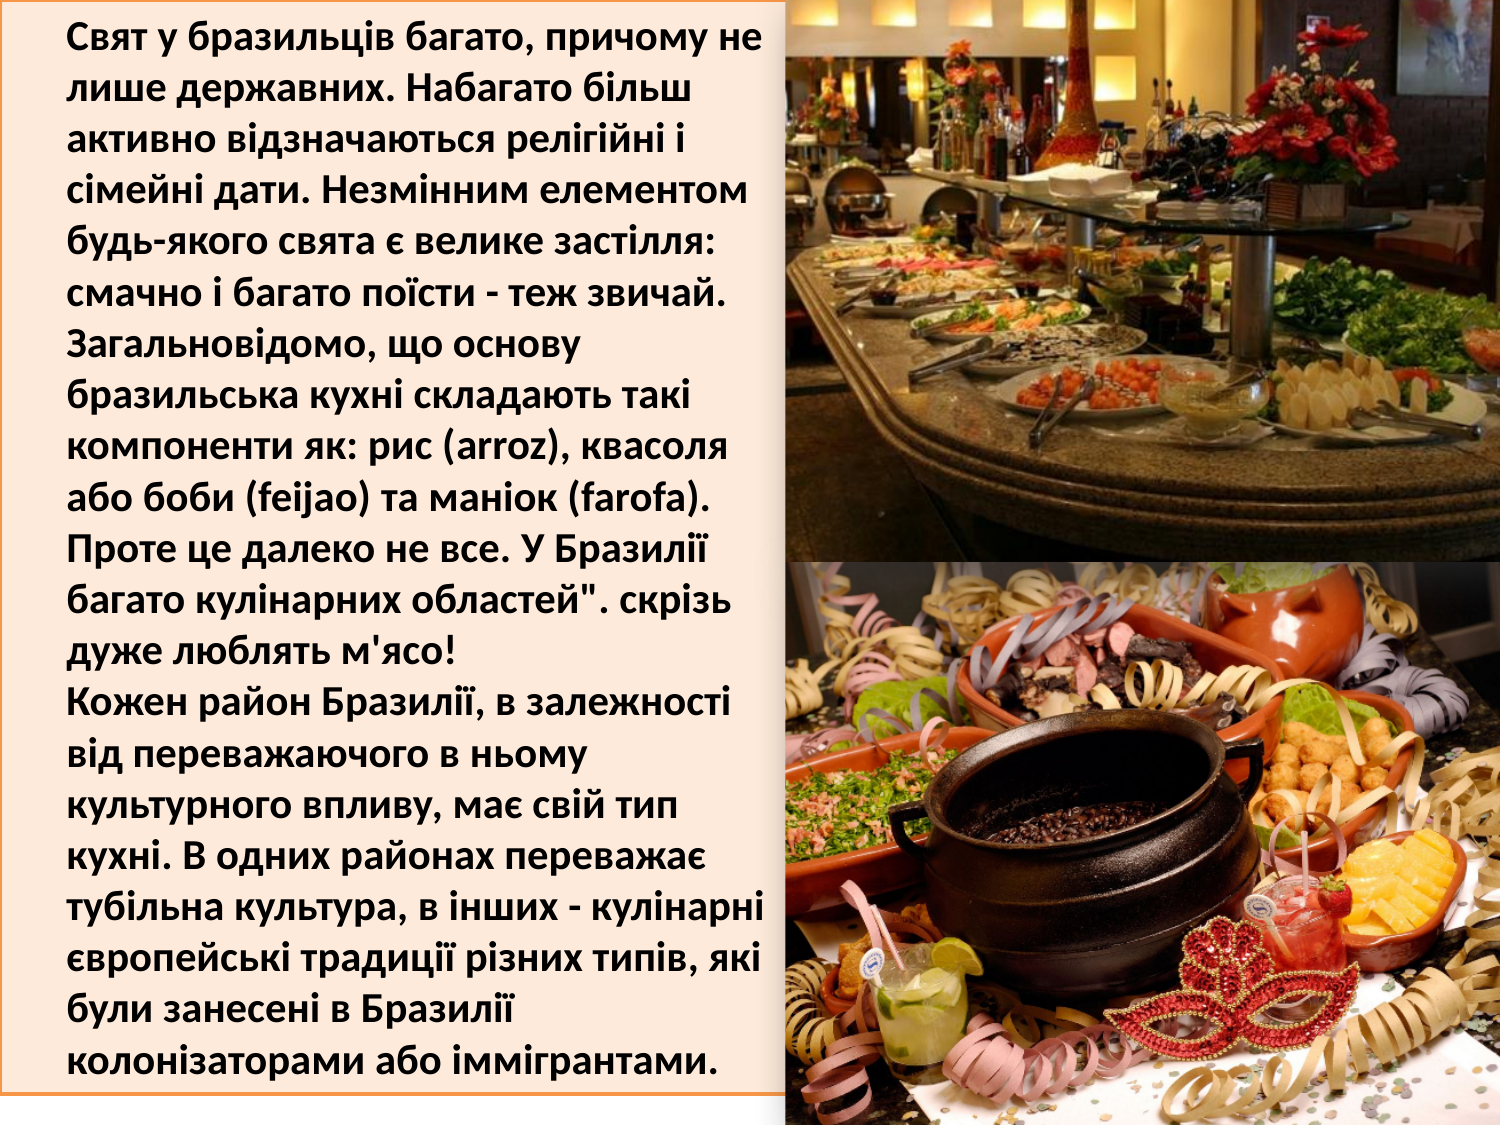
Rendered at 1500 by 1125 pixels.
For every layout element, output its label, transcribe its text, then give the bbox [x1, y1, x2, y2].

picture [785, 0, 1500, 1125]
list Свят у бразильців багато, причому не лише державних. Набагато більш активно відзначаються релігійні і сімейні дати. Незмінним елементом будь-якого свята є велике застілля: смачно і багато поїсти - теж звичай. Загальновідомо, що основу бразильська кухні складають такі компоненти як: рис (arroz), квасоля або боби (feijao) та маніок (farofa). Проте це далеко не все. У Бразилії багато кулінарних областей". скрізь дуже люблять м'ясо! Кожен район Бразилії, в залежності від переважаючого в ньому культурного впливу, має свій тип кухні. В одних районах переважає тубільна культура, в інших - кулінарні європейські традиції різних типів, які були занесені в Бразилії колонізаторами або іммігрантами. [0, 0, 780, 1094]
